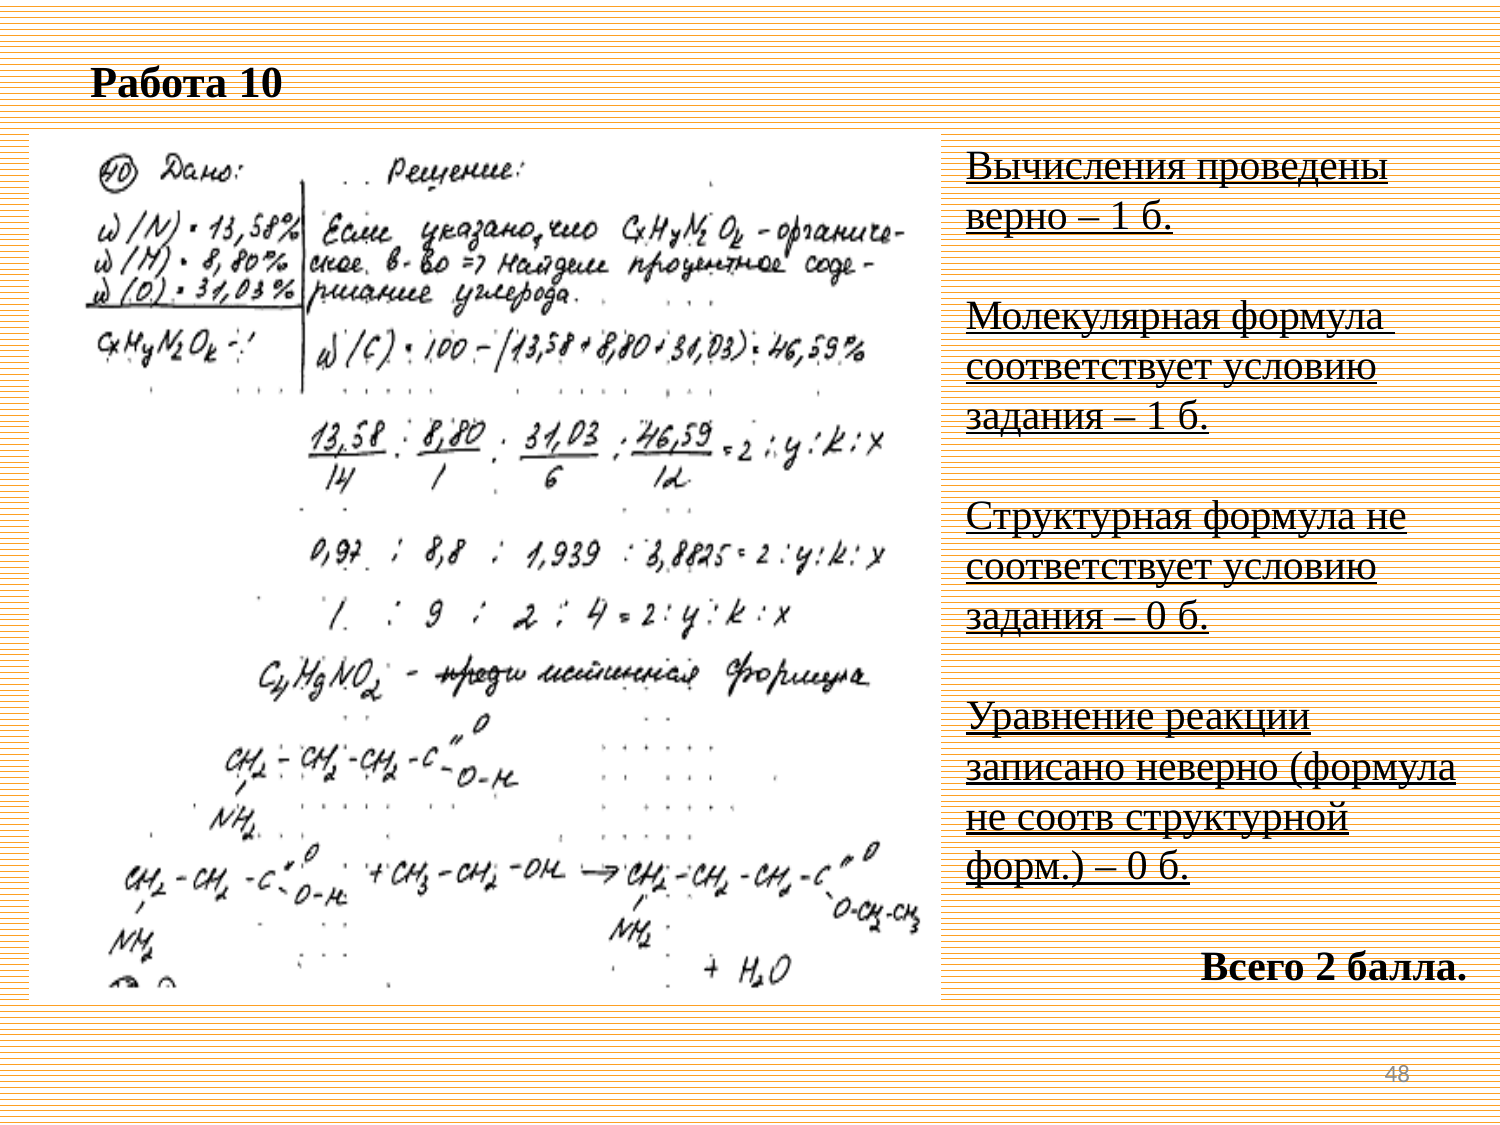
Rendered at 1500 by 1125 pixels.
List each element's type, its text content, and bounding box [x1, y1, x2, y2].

slide_number 48 [1074, 1042, 1425, 1103]
title Работа 10 [75, 45, 337, 114]
text_box Вычисления проведены верно – 1 б. Молекулярная формула соответствует условию задания – 1 б. Структурная формула не соответствует условию задания – 0 б. Уравнение реакции записано неверно (формула не соотв структурной форм.) – 0 б. Всего 2 балла. [950, 130, 1483, 1041]
picture [29, 130, 941, 1000]
